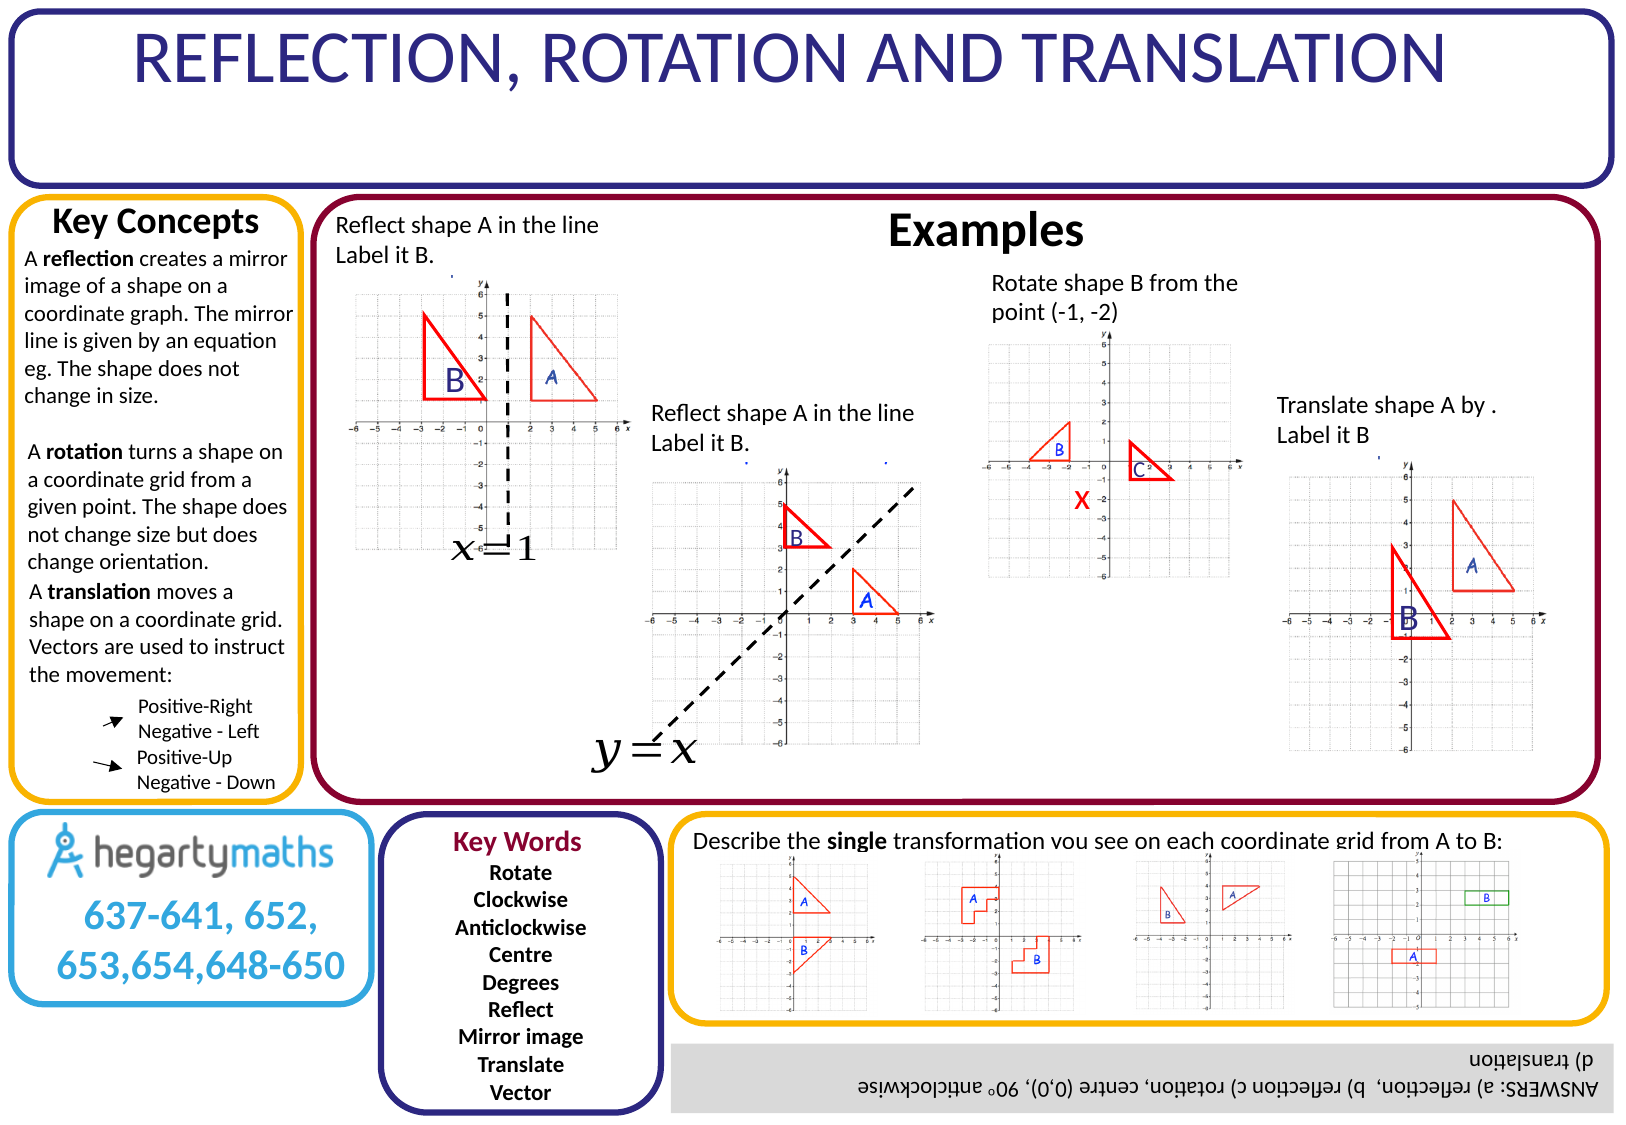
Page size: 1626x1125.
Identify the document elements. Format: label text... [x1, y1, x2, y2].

text_box Key Concepts [0, 188, 326, 319]
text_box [320, 201, 653, 570]
text_box [10, 319, 302, 781]
text_box Examples [873, 188, 1100, 195]
text_box [10, 10, 1613, 187]
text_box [976, 258, 1271, 584]
text_box 637-641, 652, 653,654,648-650 [33, 880, 369, 995]
text_box Describe the single transformation you see on each coordinate grid from A to B: [678, 817, 1598, 862]
text_box [10, 812, 364, 1006]
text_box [14, 569, 303, 803]
text_box [343, 811, 373, 987]
picture [921, 849, 1086, 1015]
text_box A rotation turns a shape on a coordinate grid from a given point. The shape does not change size but does change orientation. [12, 429, 311, 582]
text_box [689, 813, 1588, 817]
text_box Key Words Rotate Clockwise Anticlockwise Centre Degrees Reflect Mirror image Translate Vector [379, 813, 662, 1114]
picture [1329, 849, 1521, 1015]
picture [32, 811, 343, 888]
picture [1133, 849, 1295, 1015]
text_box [589, 389, 969, 774]
picture [716, 852, 878, 1017]
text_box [1261, 380, 1571, 762]
text_box [669, 824, 1608, 1025]
text_box [312, 195, 1599, 803]
text_box REFLECTION, ROTATION AND TRANSLATION [11, 0, 1570, 31]
